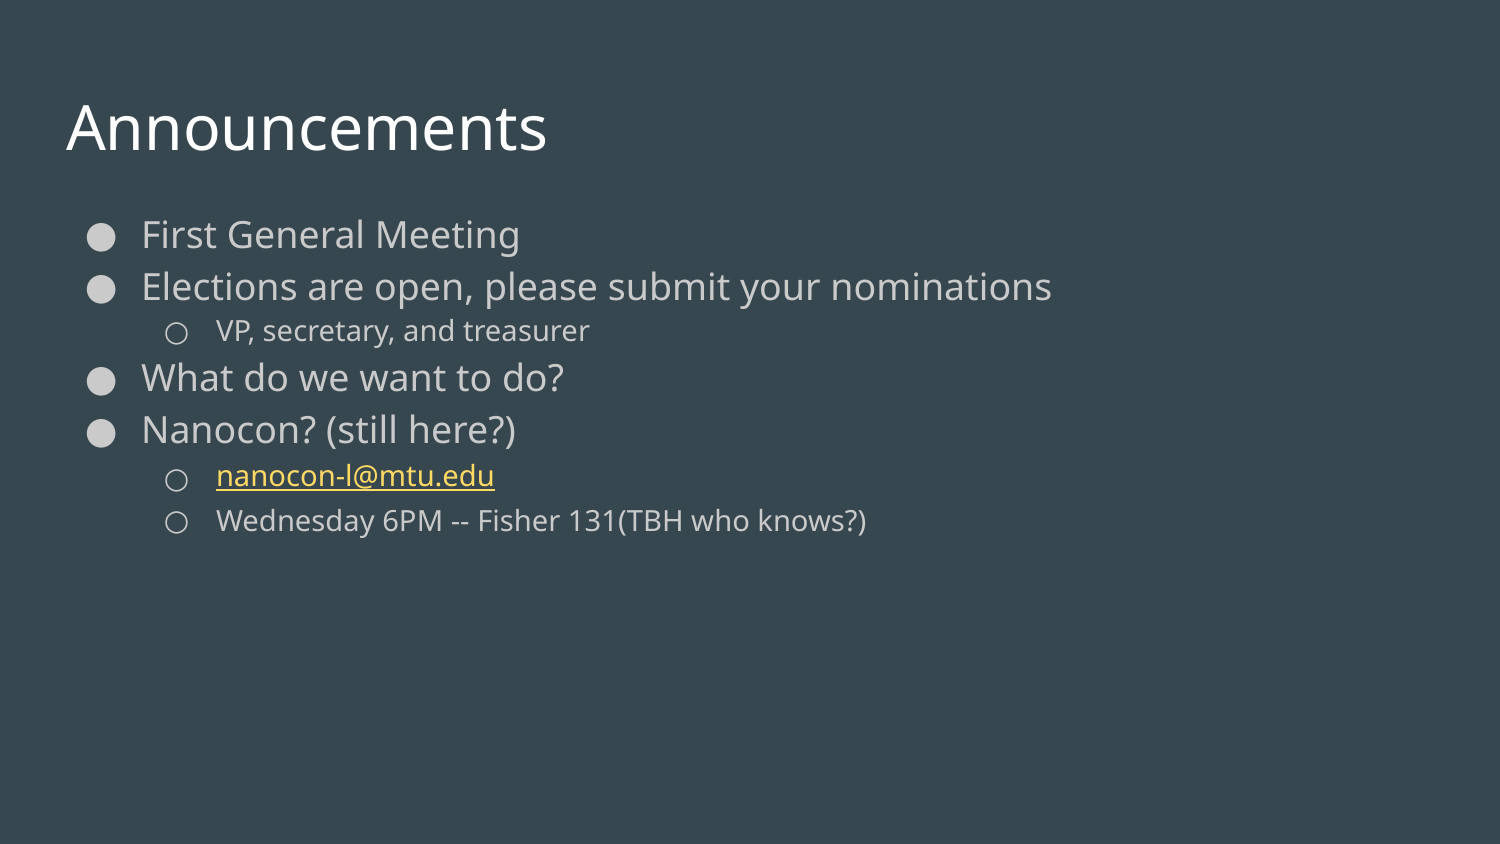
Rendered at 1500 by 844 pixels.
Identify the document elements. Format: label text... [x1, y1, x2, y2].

list First General Meeting Elections are open, please submit your nominations VP, secretary, and treasurer What do we want to do? Nanocon? (still here?) nanocon-l@mtu.edu Wednesday 6PM -- Fisher 131(TBH who knows?) [51, 189, 1449, 750]
title Announcements [51, 72, 1449, 167]
